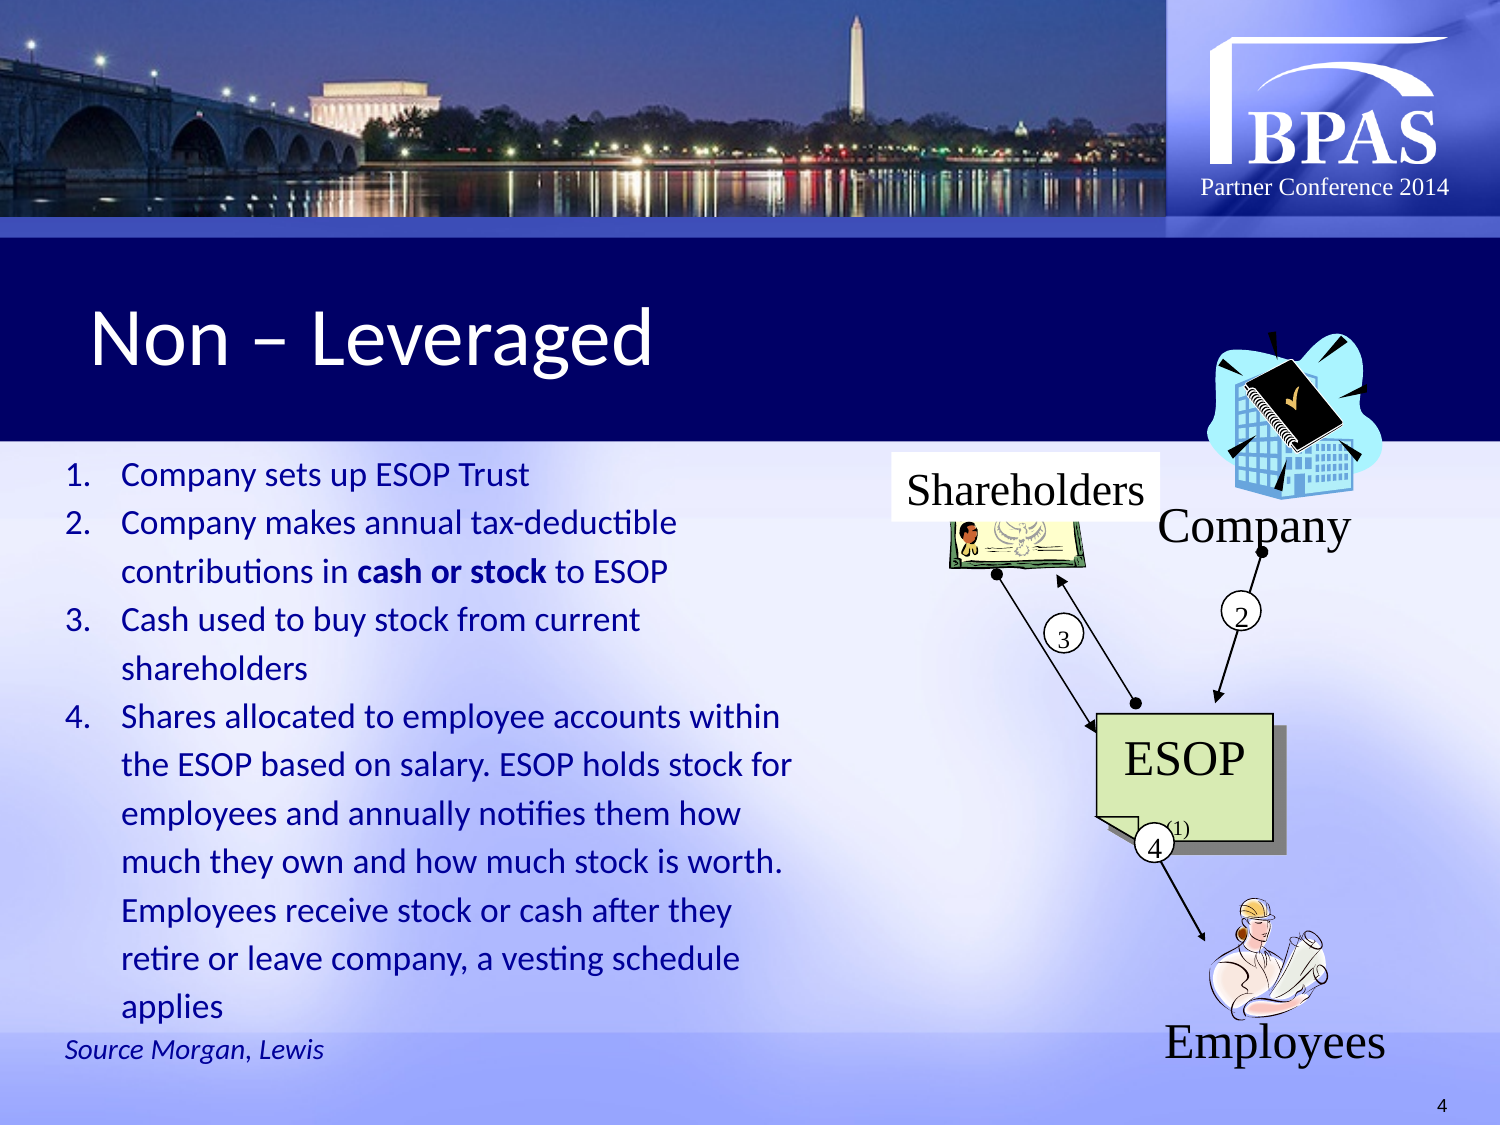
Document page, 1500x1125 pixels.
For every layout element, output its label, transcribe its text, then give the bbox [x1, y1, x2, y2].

slide_number 4 [1149, 1086, 1463, 1125]
picture [0, 442, 1500, 1125]
picture [0, 0, 1500, 237]
text_box Company sets up ESOP Trust Company makes annual tax-deductible contributions in cash or stock to ESOP Cash used to buy stock from current shareholders Shares allocated to employee accounts within the ESOP based on salary. ESOP holds stock for employees and annually notifies them how much they own and how much stock is worth. Employees receive stock or cash after they retire or leave company, a vesting schedule applies Source Morgan, Lewis [49, 437, 830, 1066]
text_box Non – Leveraged [75, 274, 1121, 418]
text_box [918, 316, 1394, 1061]
